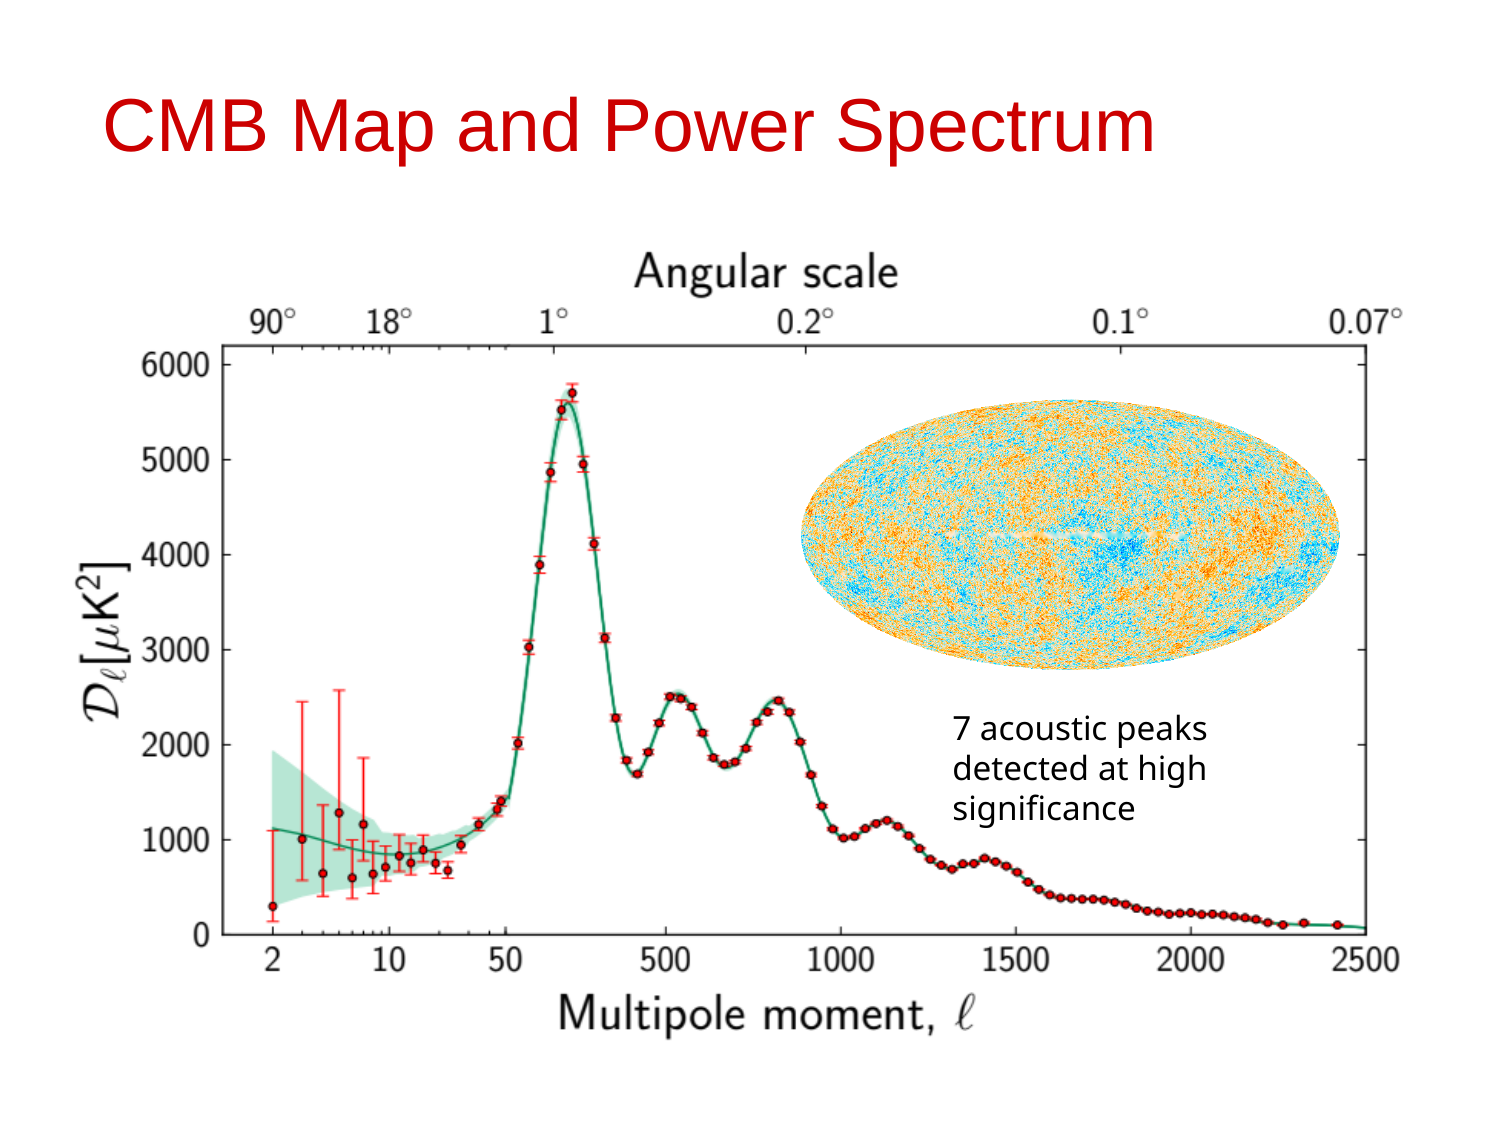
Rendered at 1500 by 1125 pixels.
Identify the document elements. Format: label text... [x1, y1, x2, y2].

title CMB Map and Power Spectrum [87, 56, 1413, 188]
picture [62, 237, 1415, 1053]
